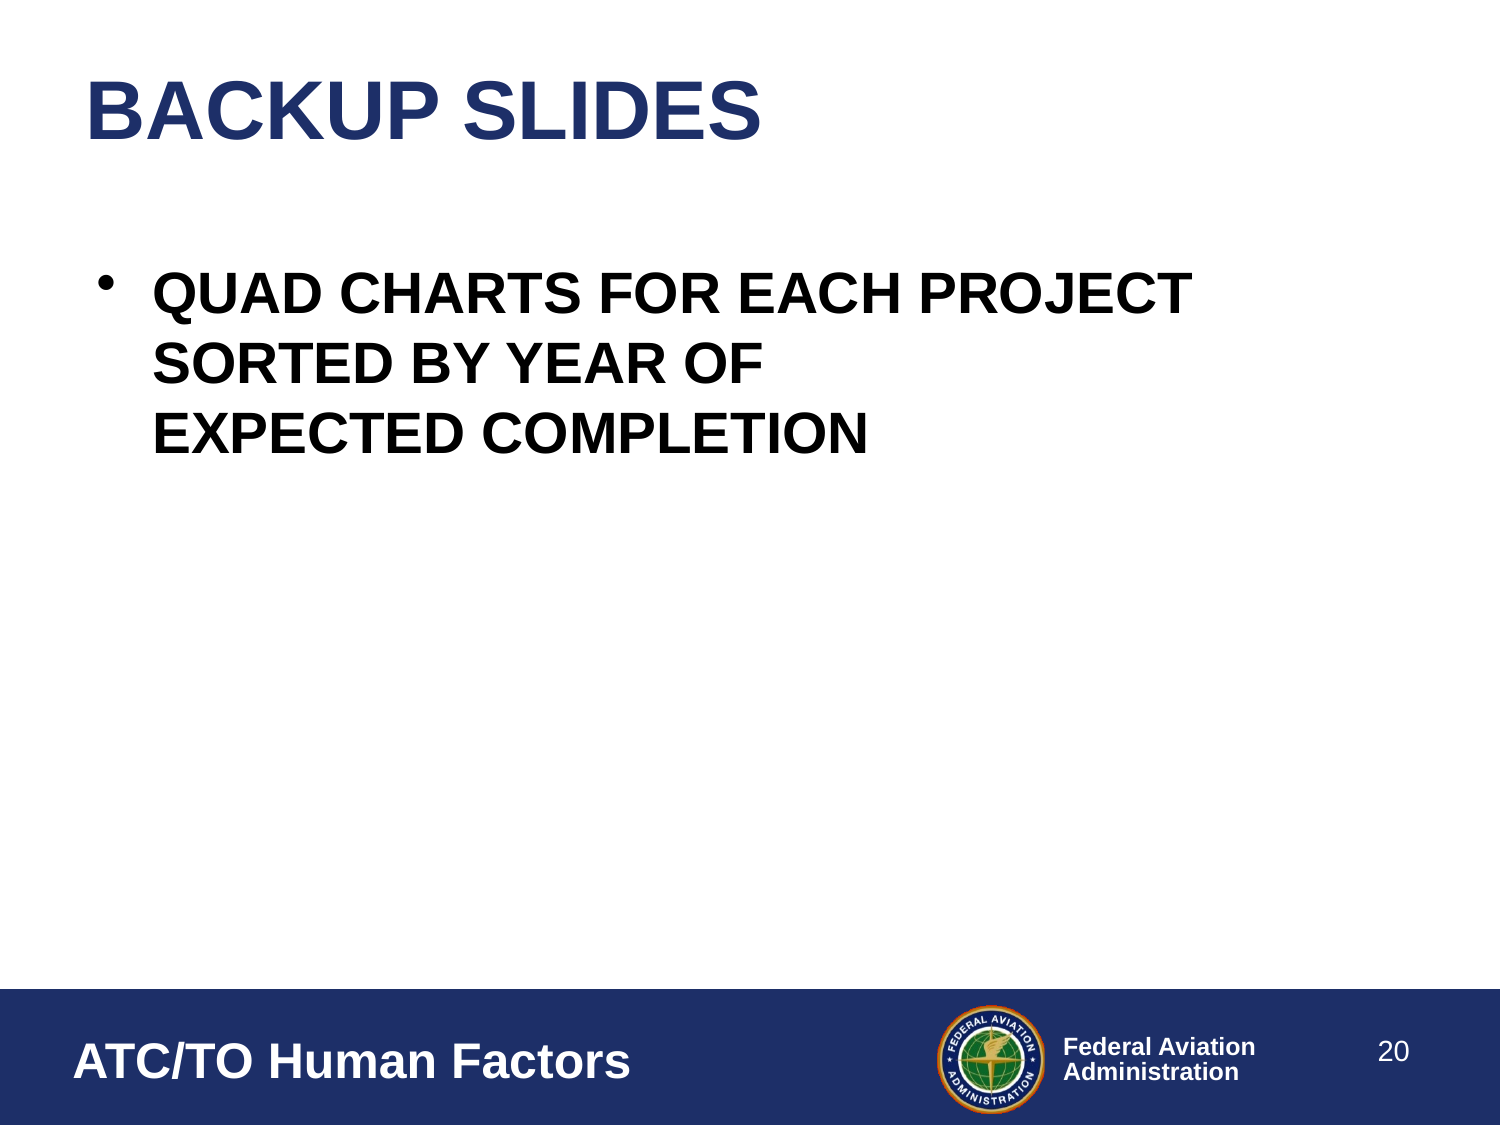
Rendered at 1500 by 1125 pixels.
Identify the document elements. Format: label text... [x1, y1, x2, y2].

slide_number 20 [1074, 1024, 1425, 1103]
list QUAD CHARTS FOR EACH PROJECT SORTED BY YEAR OF EXPECTED COMPLETION [81, 247, 1402, 968]
title BACKUP SLIDES [70, 56, 1461, 157]
picture [936, 1004, 1045, 1114]
